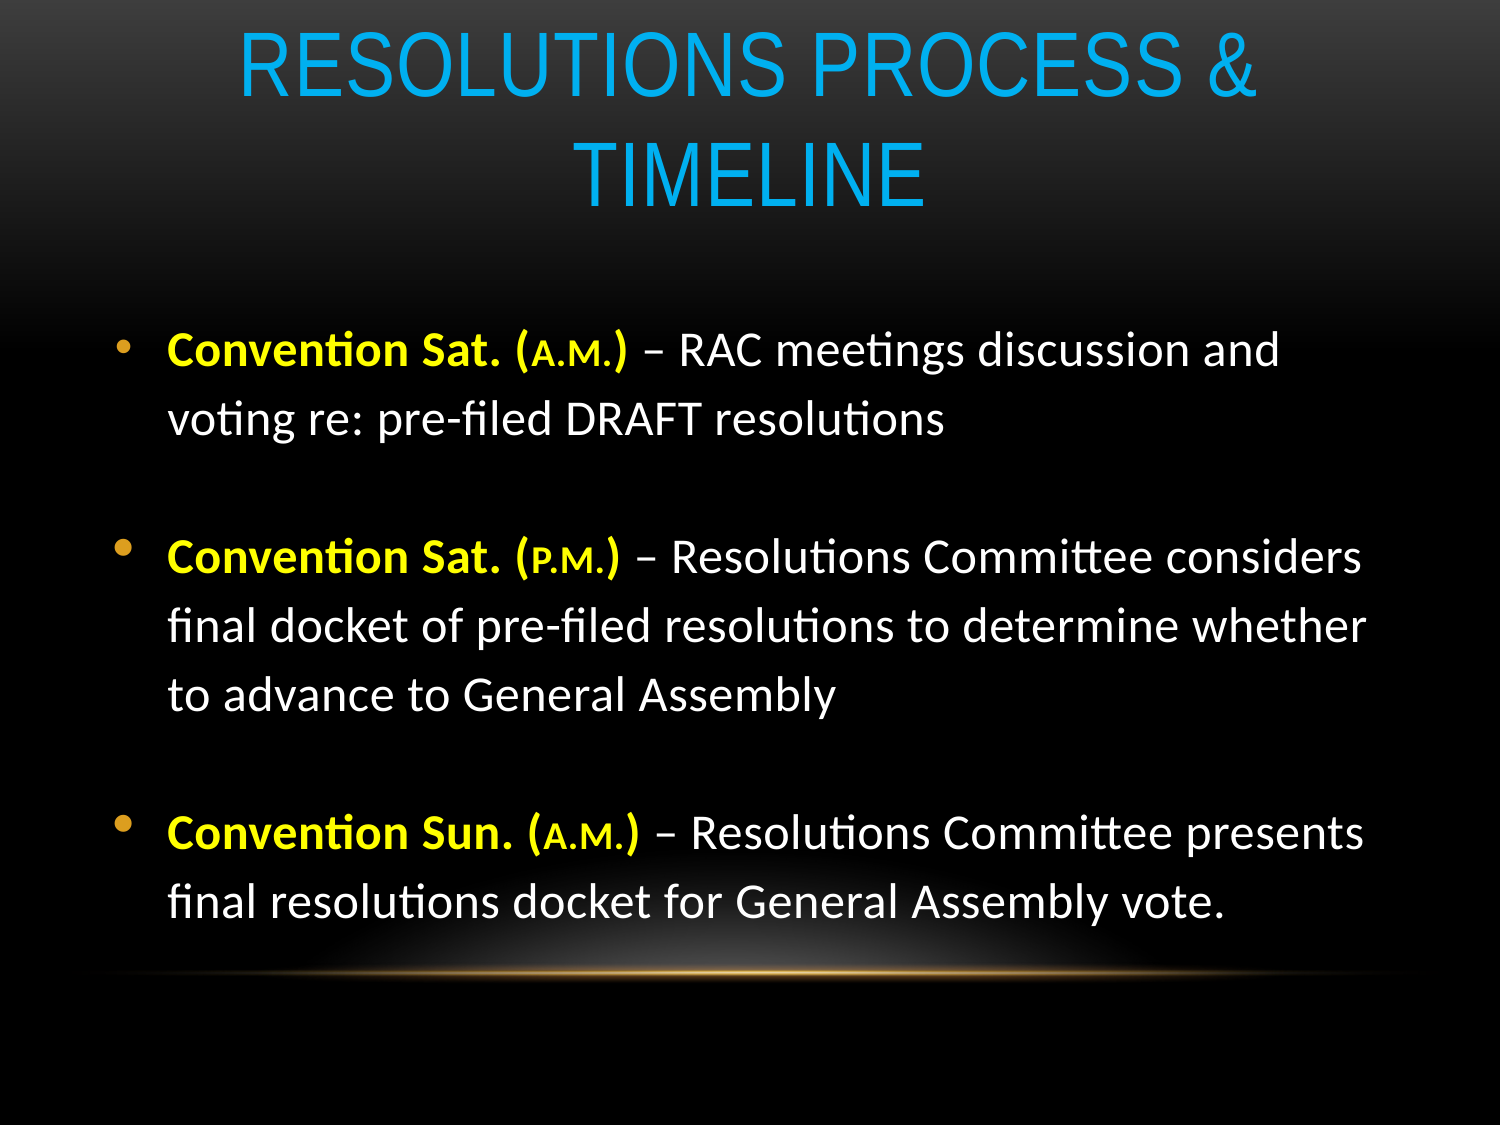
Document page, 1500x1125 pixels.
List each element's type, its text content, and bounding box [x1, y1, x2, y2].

title Resolutions Process & Timeline [99, 45, 1400, 233]
list Convention Sat. (A.M.) – RAC meetings discussion and voting re: pre-filed DRAFT resolutions Convention Sat. (P.M.) – Resolutions Committee considers final docket of pre-filed resolutions to determine whether to advance to General Assembly Convention Sun. (A.M.) – Resolutions Committee presents final resolutions docket for General Assembly vote. [99, 299, 1400, 975]
picture [0, 0, 1500, 1125]
